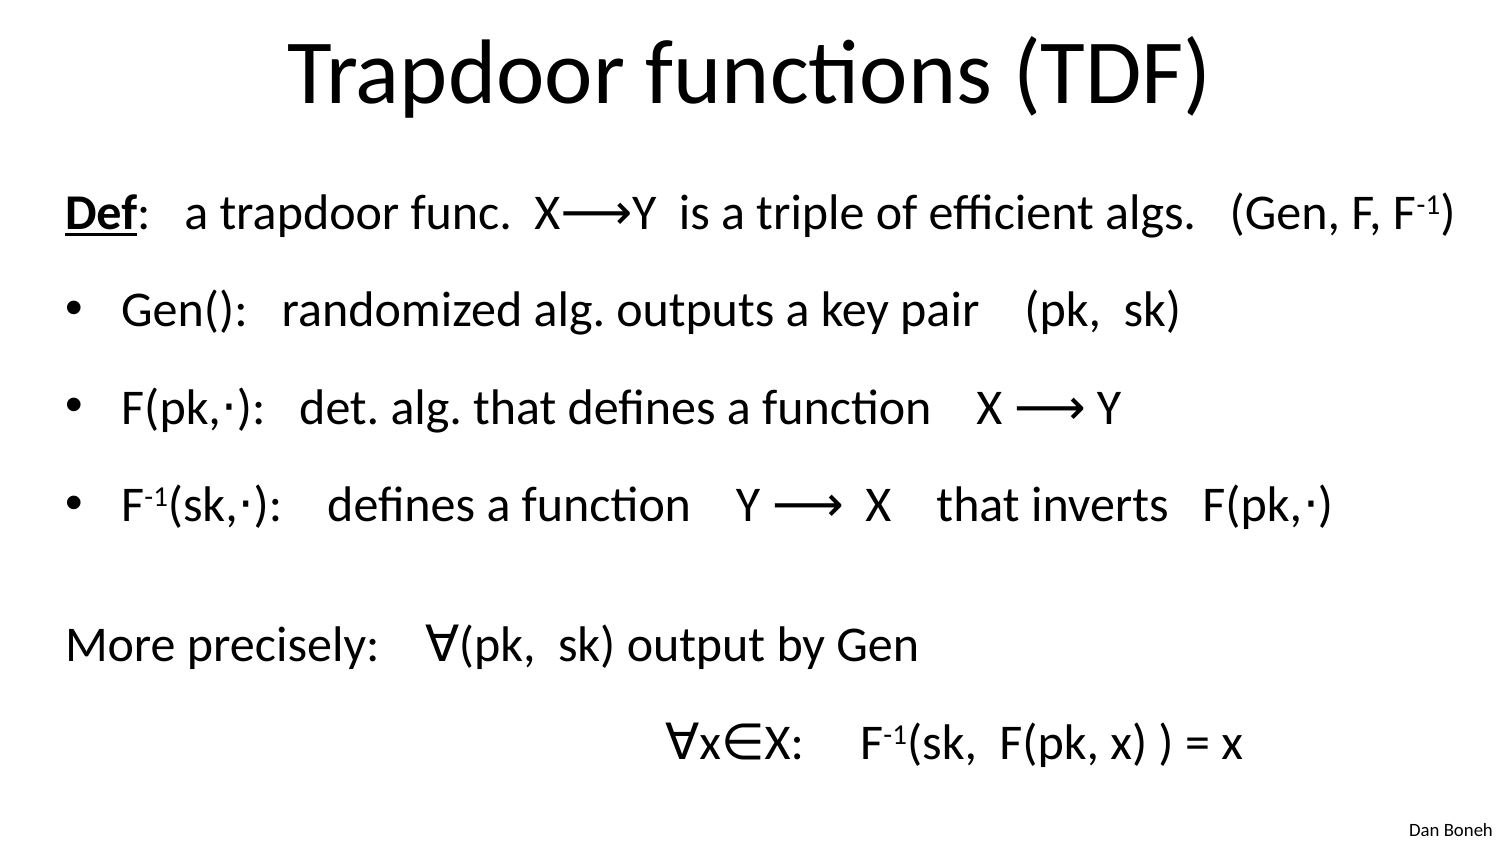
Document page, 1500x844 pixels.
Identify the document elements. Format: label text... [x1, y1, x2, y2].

title Trapdoor functions (TDF) [75, 0, 1425, 138]
list Def: a trapdoor func. X⟶Y is a triple of efficient algs. (Gen, F, F-1) Gen(): randomized alg. outputs a key pair (pk, sk) F(pk,⋅): det. alg. that defines a function X ⟶ Y F-1(sk,⋅): defines a function Y ⟶ X that inverts F(pk,⋅) More precisely: ∀(pk, sk) output by Gen ∀x∈X: F-1(sk, F(pk, x) ) = x [50, 171, 1500, 844]
